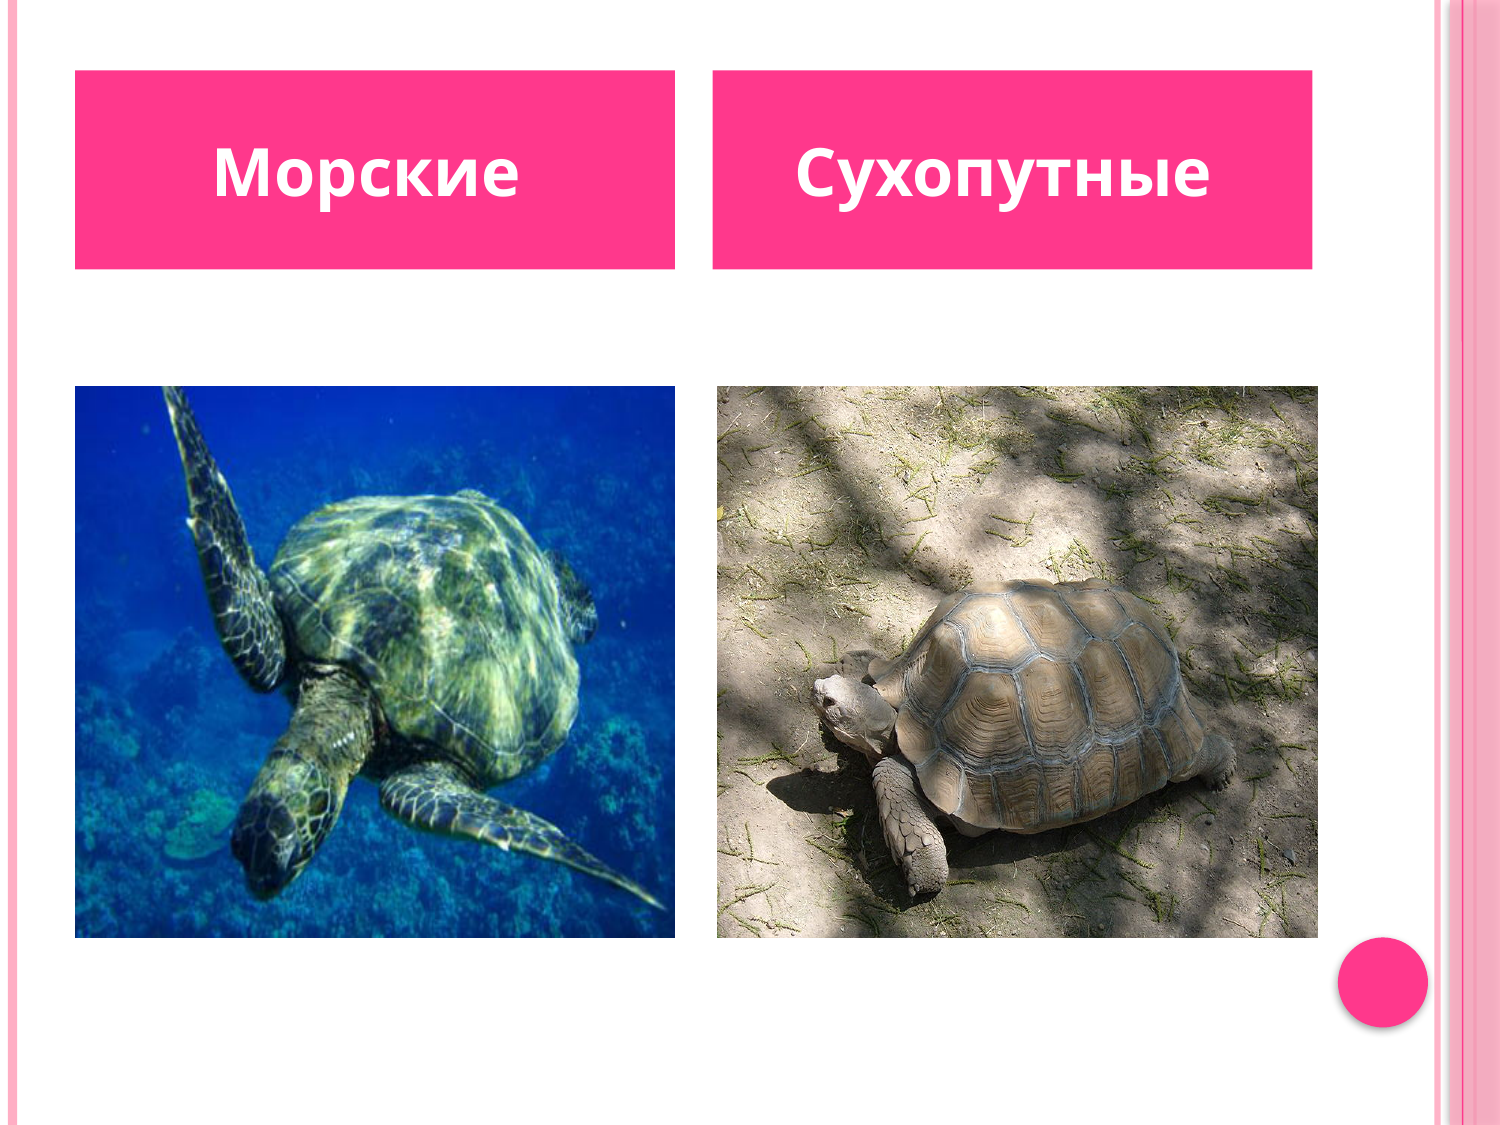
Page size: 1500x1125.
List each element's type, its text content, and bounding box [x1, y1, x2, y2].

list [74, 386, 676, 938]
list Сухопутные [712, 70, 1313, 270]
list Морские [75, 70, 675, 270]
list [716, 386, 1318, 938]
